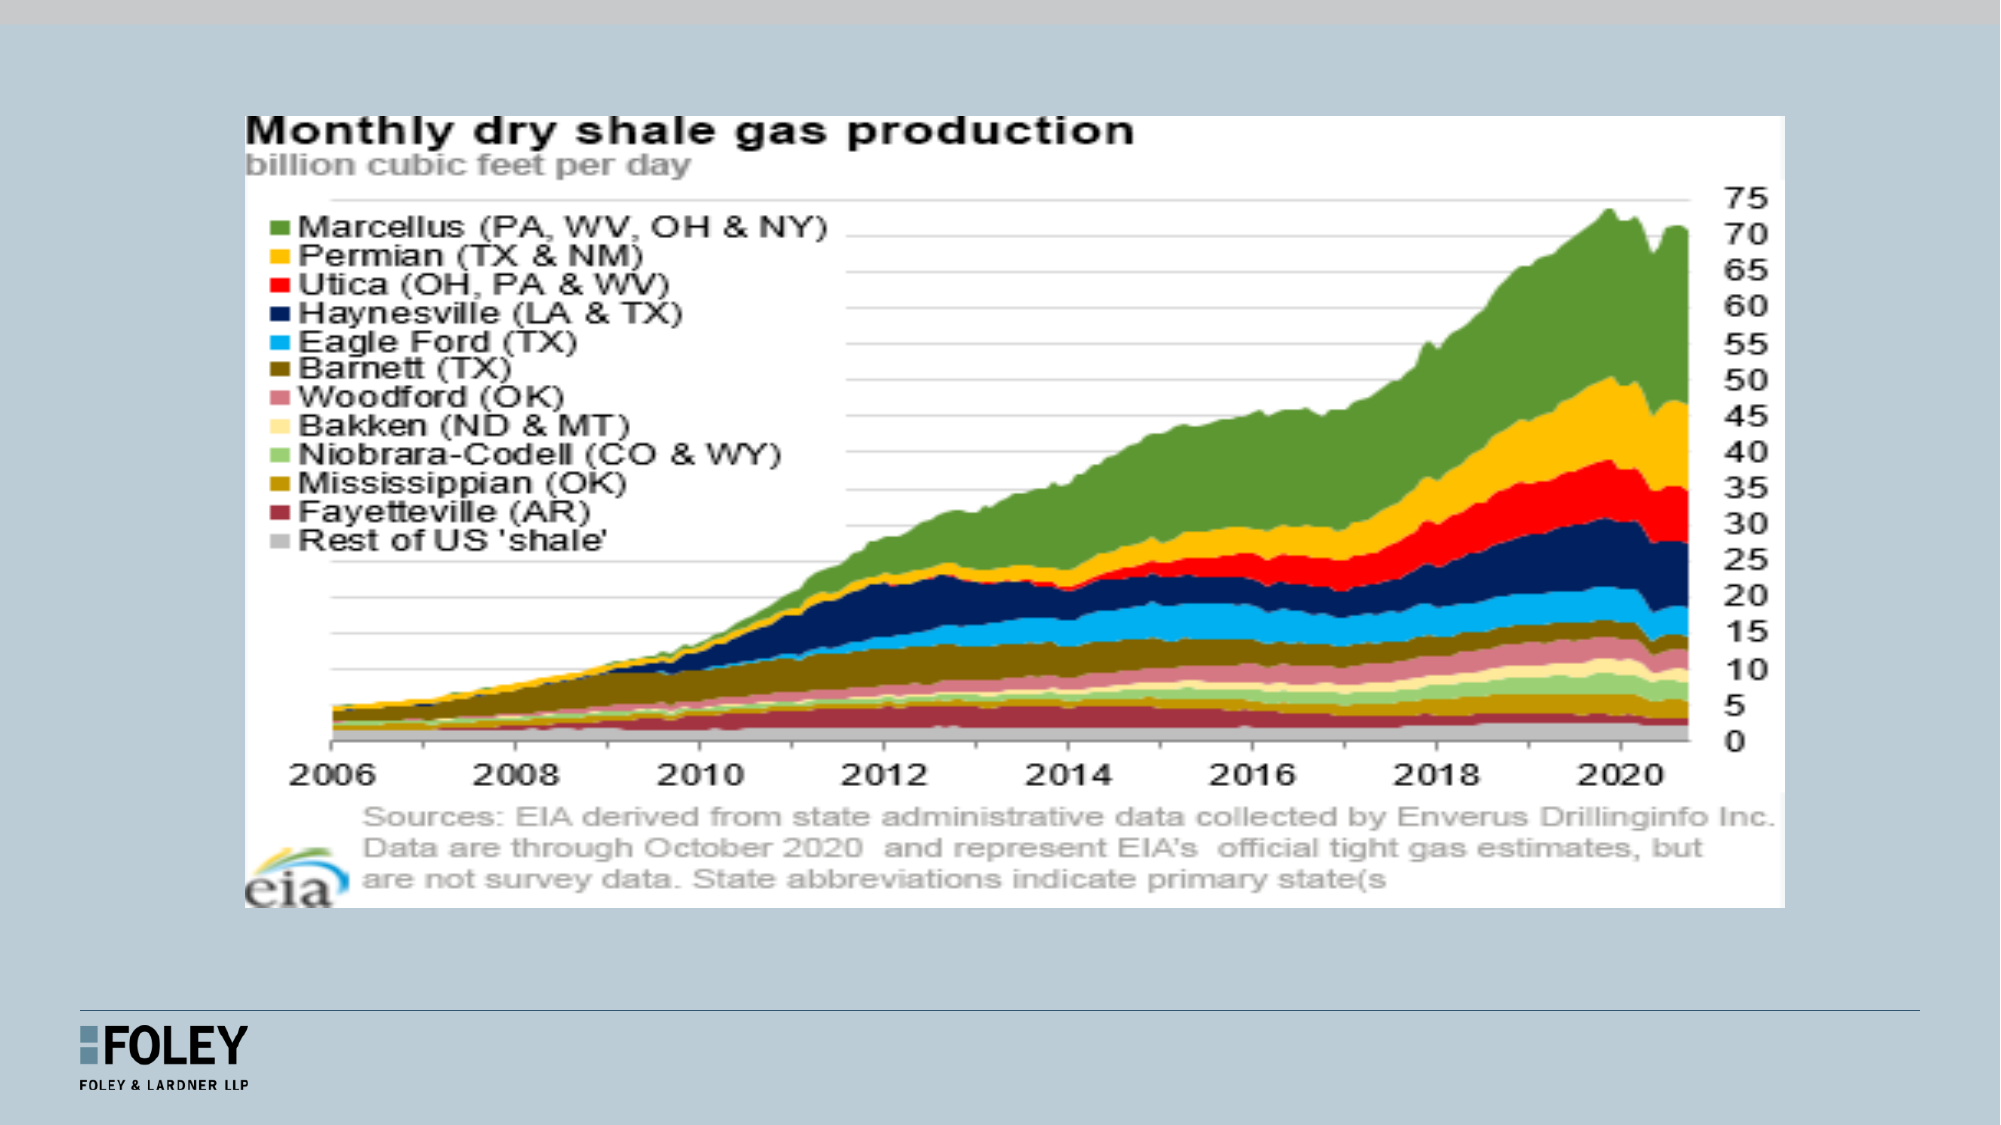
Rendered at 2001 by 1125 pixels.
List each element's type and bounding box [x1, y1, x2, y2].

picture [80, 1025, 248, 1090]
picture [245, 116, 1785, 908]
